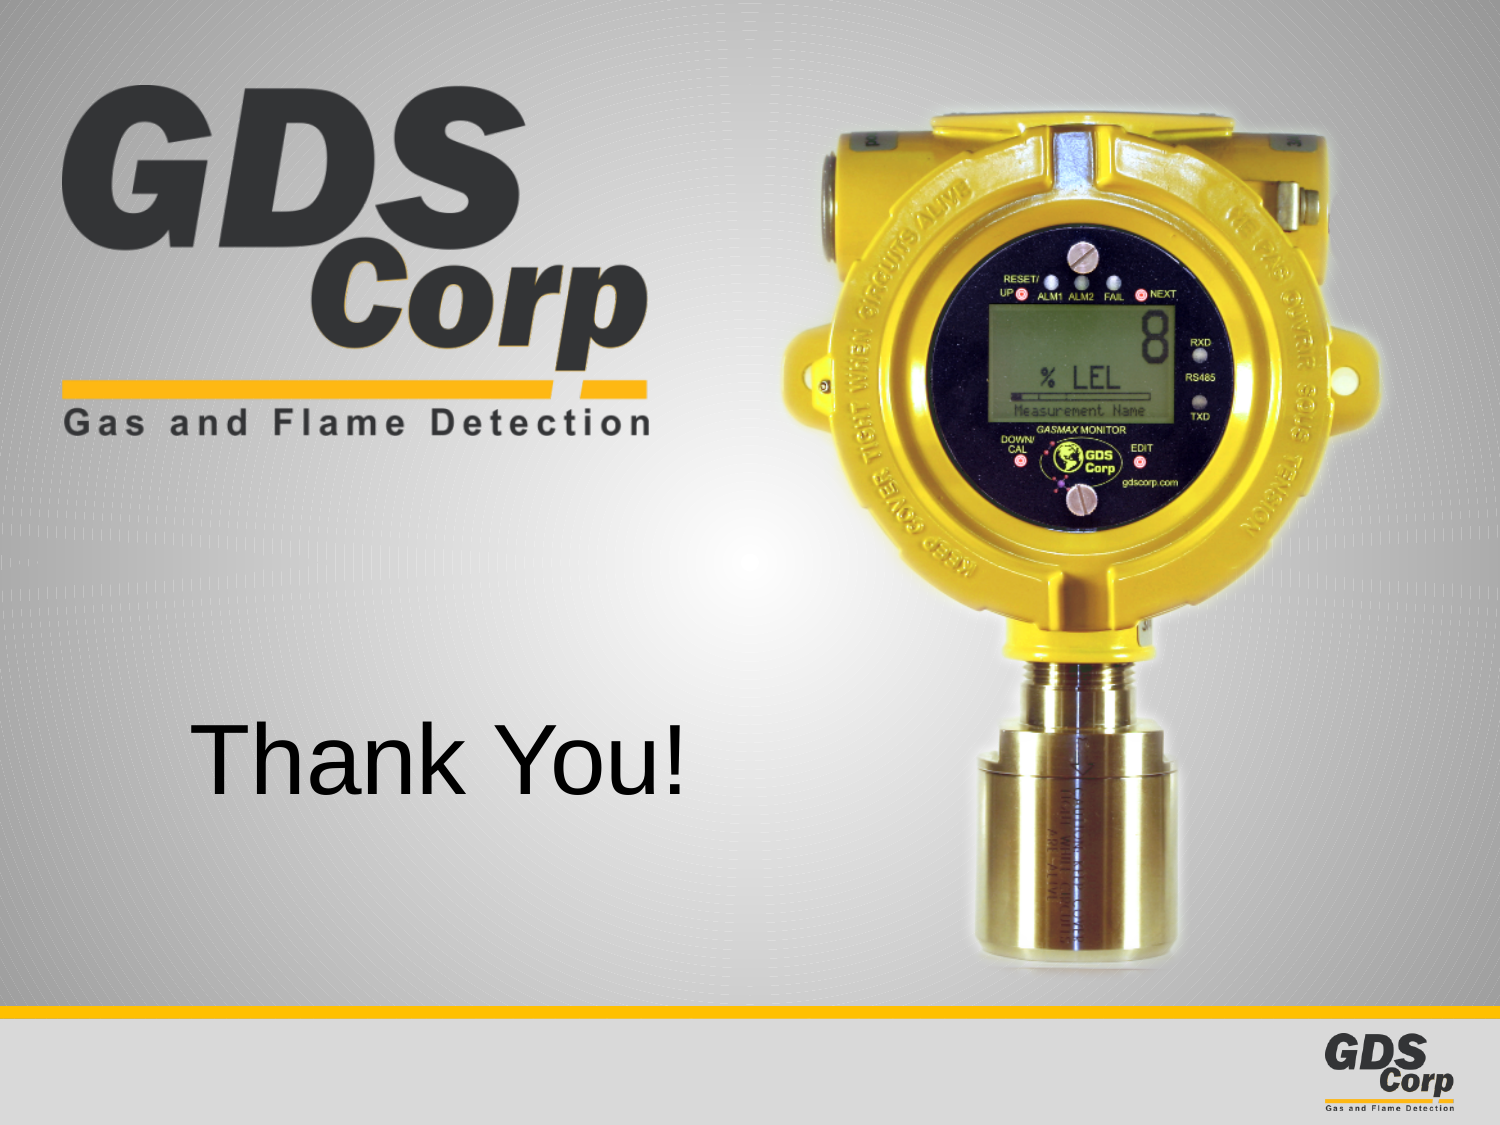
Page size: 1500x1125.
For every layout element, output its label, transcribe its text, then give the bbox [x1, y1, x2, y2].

text_box Thank You! [174, 687, 757, 823]
picture [62, 85, 651, 437]
picture [1325, 1033, 1454, 1111]
picture [762, 99, 1404, 997]
